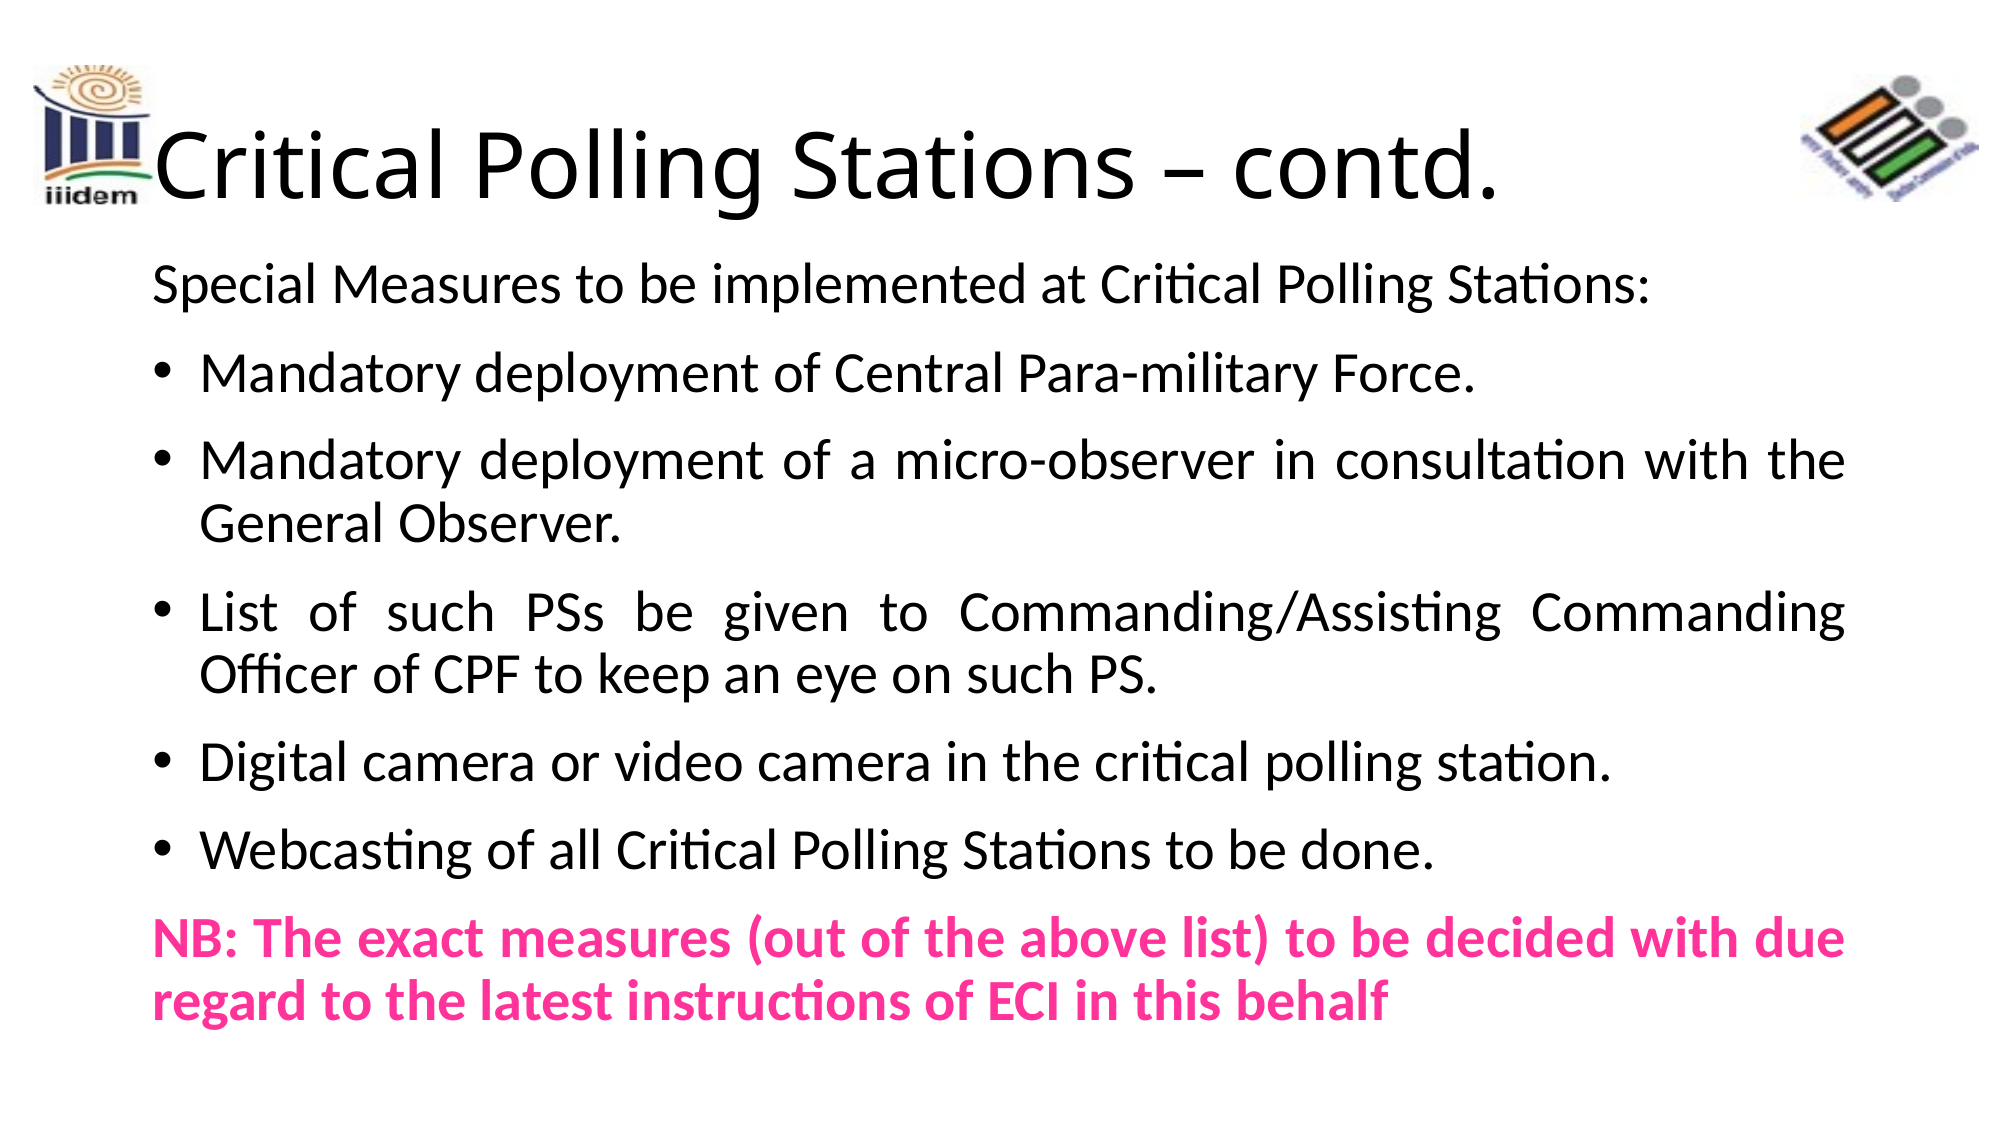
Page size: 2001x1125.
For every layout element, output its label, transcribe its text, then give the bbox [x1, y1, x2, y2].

title Critical Polling Stations – contd. [137, 59, 1863, 246]
picture [1799, 74, 1979, 202]
list Special Measures to be implemented at Critical Polling Stations: Mandatory deployment of Central Para-military Force. Mandatory deployment of a micro-observer in consultation with the General Observer. List of such PSs be given to Commanding/Assisting Commanding Officer of CPF to keep an eye on such PS. Digital camera or video camera in the critical polling station. Webcasting of all Critical Polling Stations to be done. NB: The exact measures (out of the above list) to be decided with due regard to the latest instructions of ECI in this behalf [137, 246, 1863, 1042]
picture [33, 65, 157, 206]
